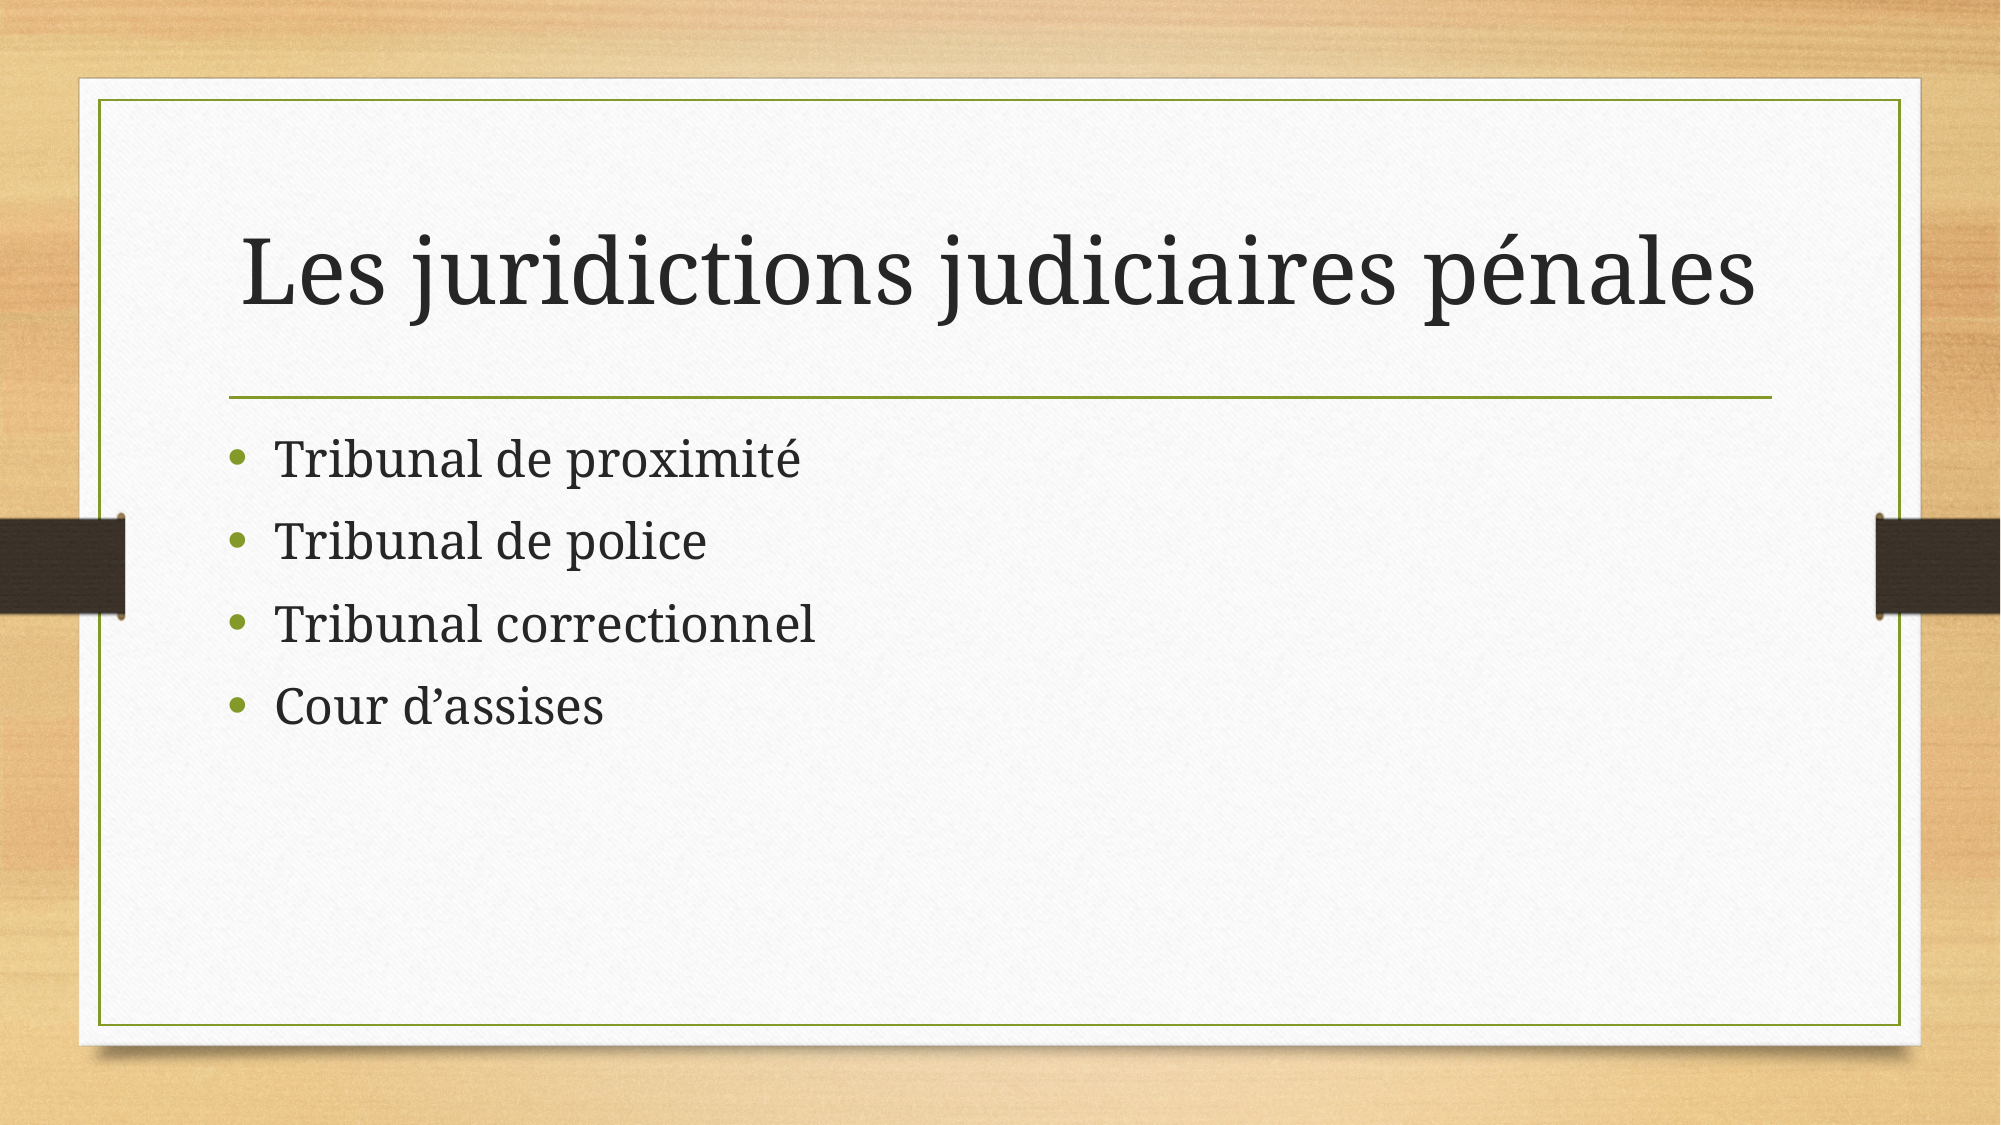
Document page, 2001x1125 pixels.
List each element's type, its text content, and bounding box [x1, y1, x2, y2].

picture [0, 0, 2001, 1125]
list Tribunal de proximité Tribunal de police Tribunal correctionnel Cour d’assises [212, 419, 1788, 964]
title Les juridictions judiciaires pénales [212, 161, 1788, 375]
